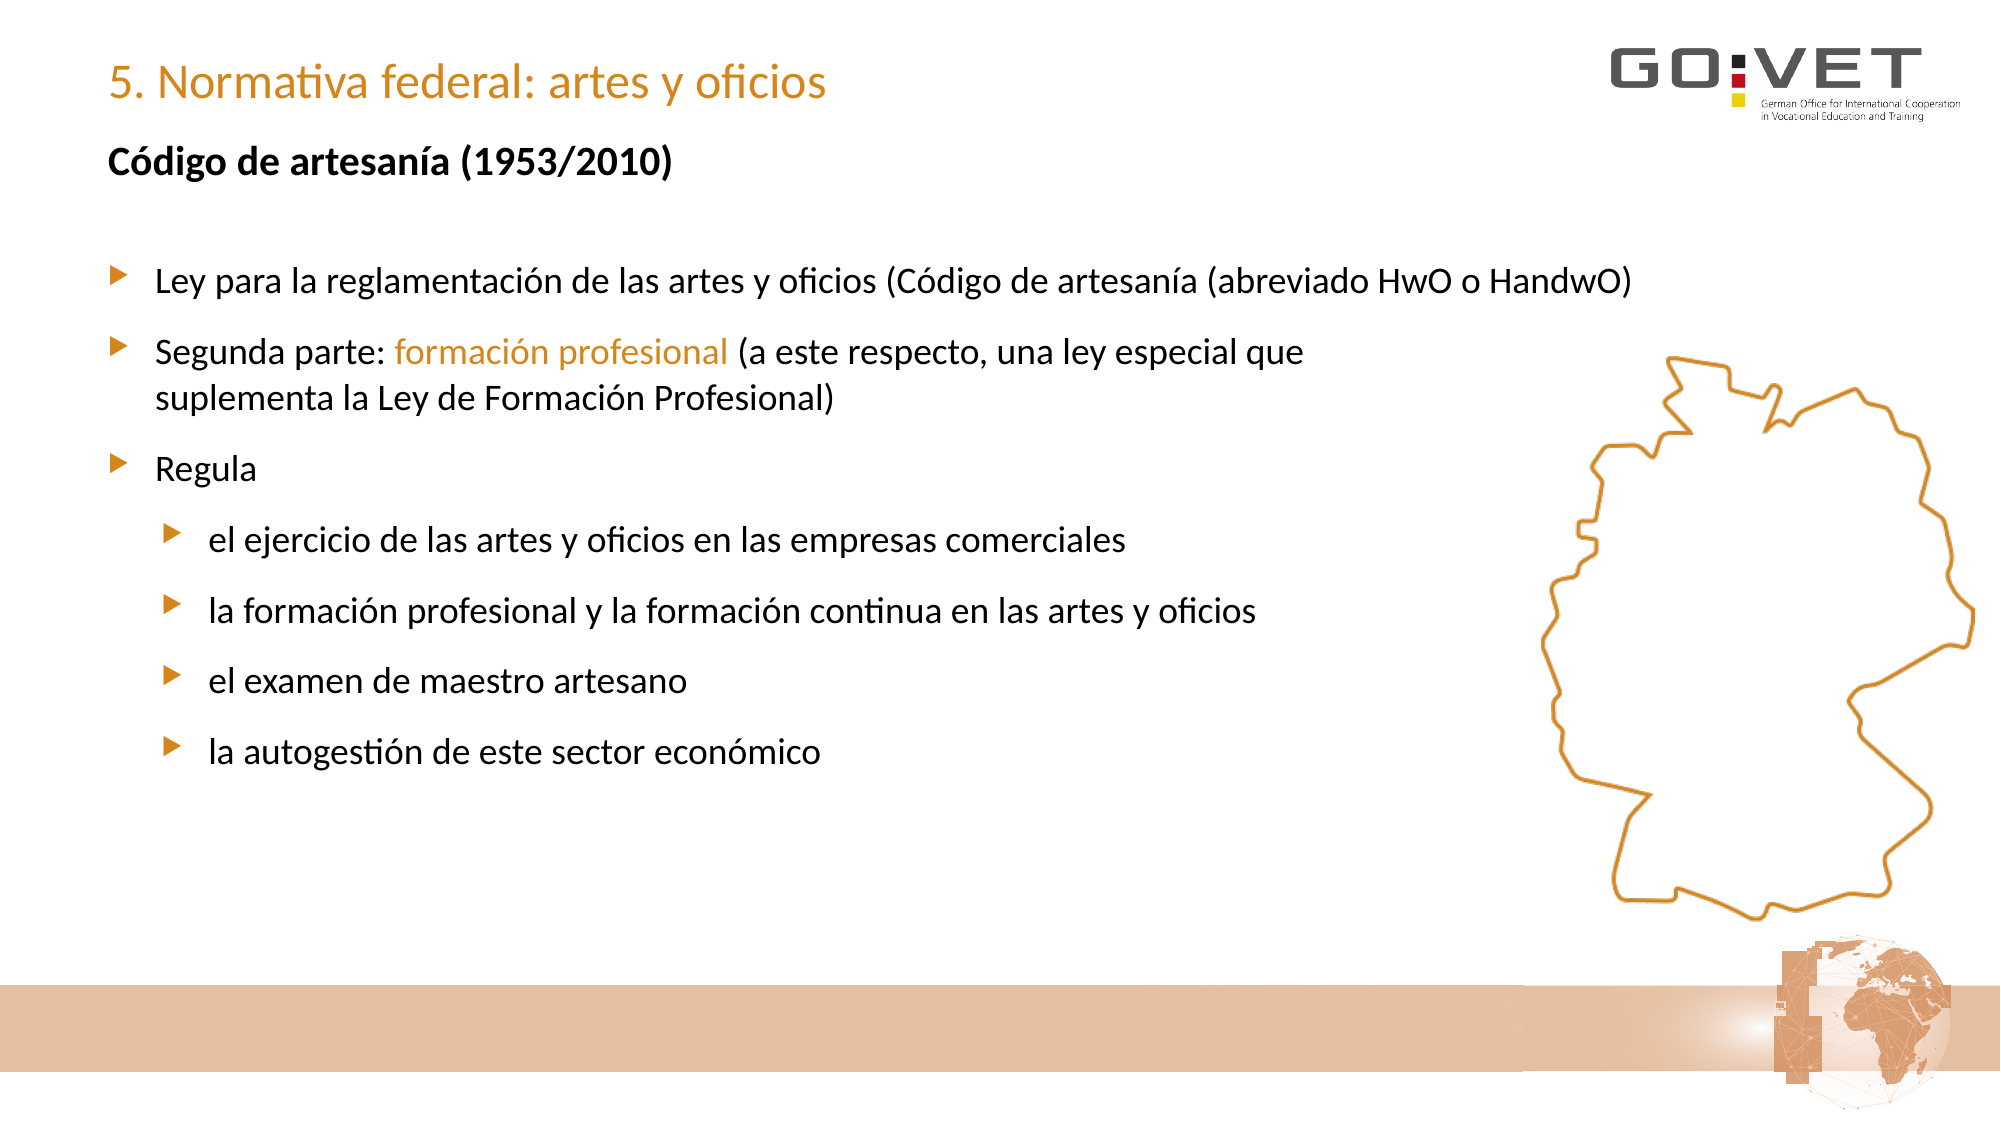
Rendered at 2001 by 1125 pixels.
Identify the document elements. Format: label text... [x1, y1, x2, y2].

picture [1541, 355, 1975, 923]
text_box Ley para la reglamentación de las artes y oficios (Código de artesanía (abreviado HwO o HandwO) Segunda parte: formación profesional (a este respecto, una ley especial que suplementa la Ley de Formación Profesional) Regula el ejercicio de las artes y oficios en las empresas comerciales la formación profesional y la formación continua en las artes y oficios el examen de maestro artesano la autogestión de este sector económico [108, 255, 1747, 965]
list Código de artesanía (1953/2010) [108, 134, 1922, 208]
picture [1611, 48, 1960, 122]
title 5. Normativa federal: artes y oficios [108, 48, 1585, 122]
